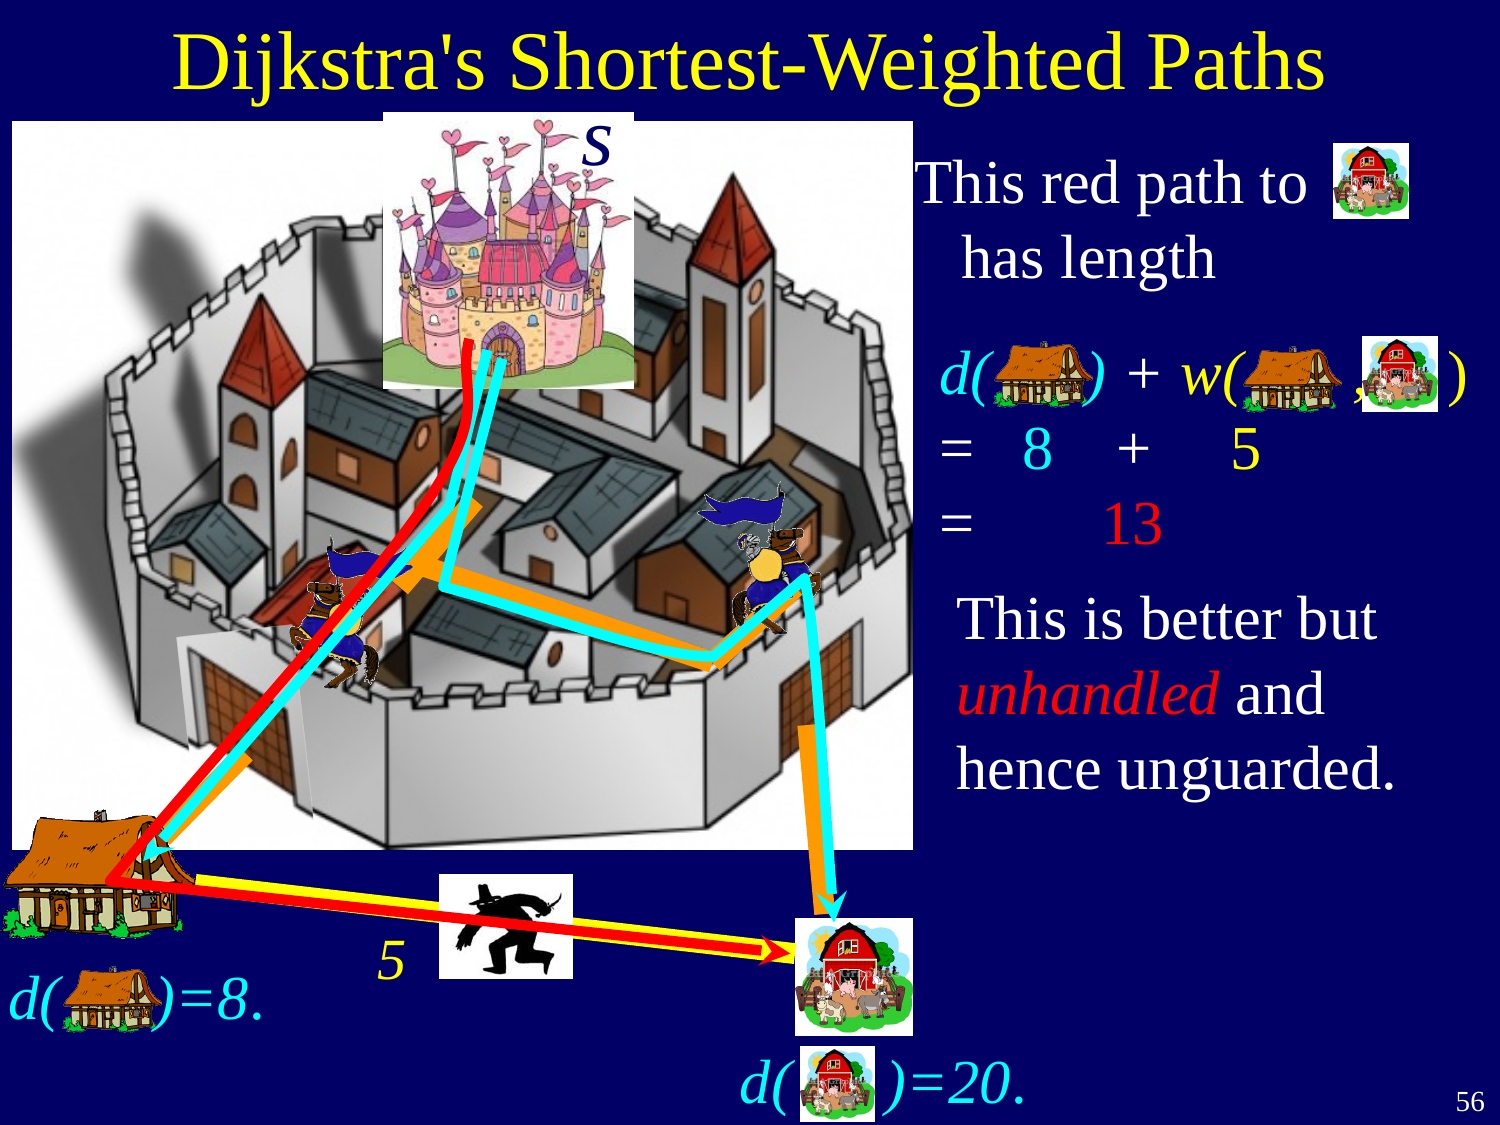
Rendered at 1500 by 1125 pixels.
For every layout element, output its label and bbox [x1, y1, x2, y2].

text_box [0, 851, 796, 1043]
list [765, 954, 780, 962]
text_box [941, 570, 1500, 810]
title [112, 0, 1388, 133]
text_box [566, 75, 650, 121]
picture [439, 873, 573, 980]
text_box [791, 724, 840, 918]
text_box [724, 1033, 1067, 1125]
picture [794, 918, 913, 1033]
text_box [289, 481, 821, 690]
text_box [899, 133, 1500, 301]
picture [0, 112, 913, 949]
text_box [162, 752, 246, 838]
text_box [924, 324, 1500, 568]
